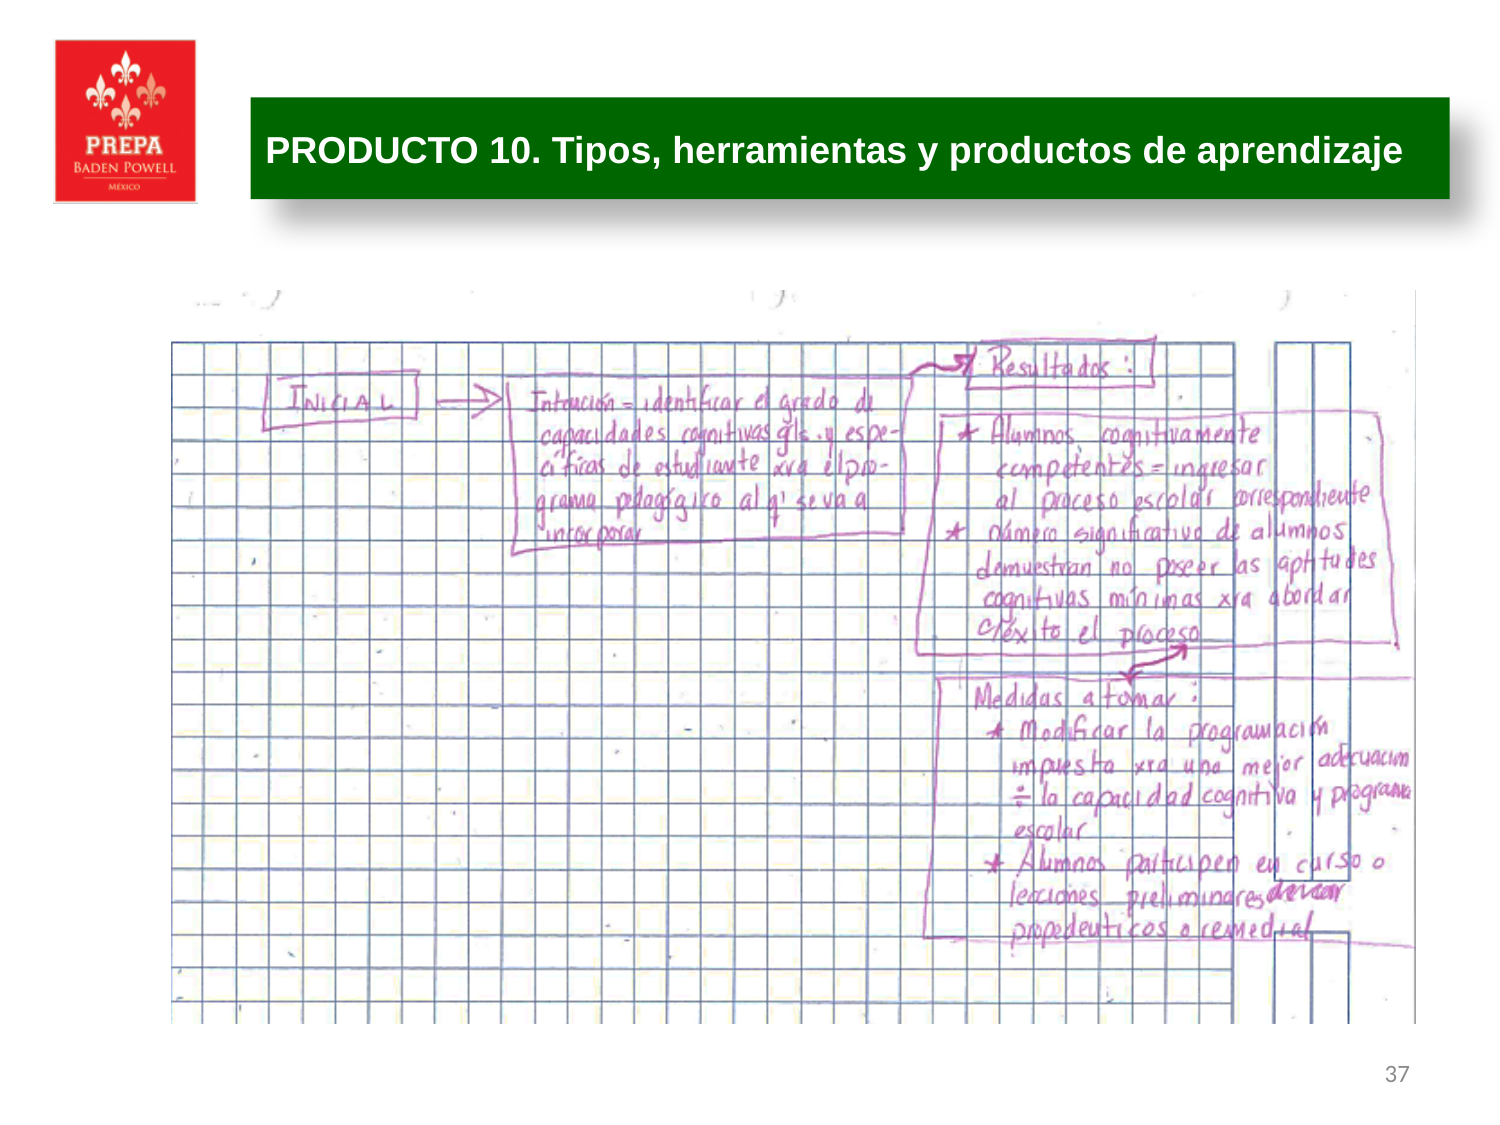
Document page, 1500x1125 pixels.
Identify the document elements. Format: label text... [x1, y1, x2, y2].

slide_number 37 [1074, 1042, 1425, 1103]
picture [52, 37, 199, 204]
text_box PRODUCTO 10. Tipos, herramientas y productos de aprendizaje [249, 95, 1452, 201]
picture [170, 290, 1416, 1024]
